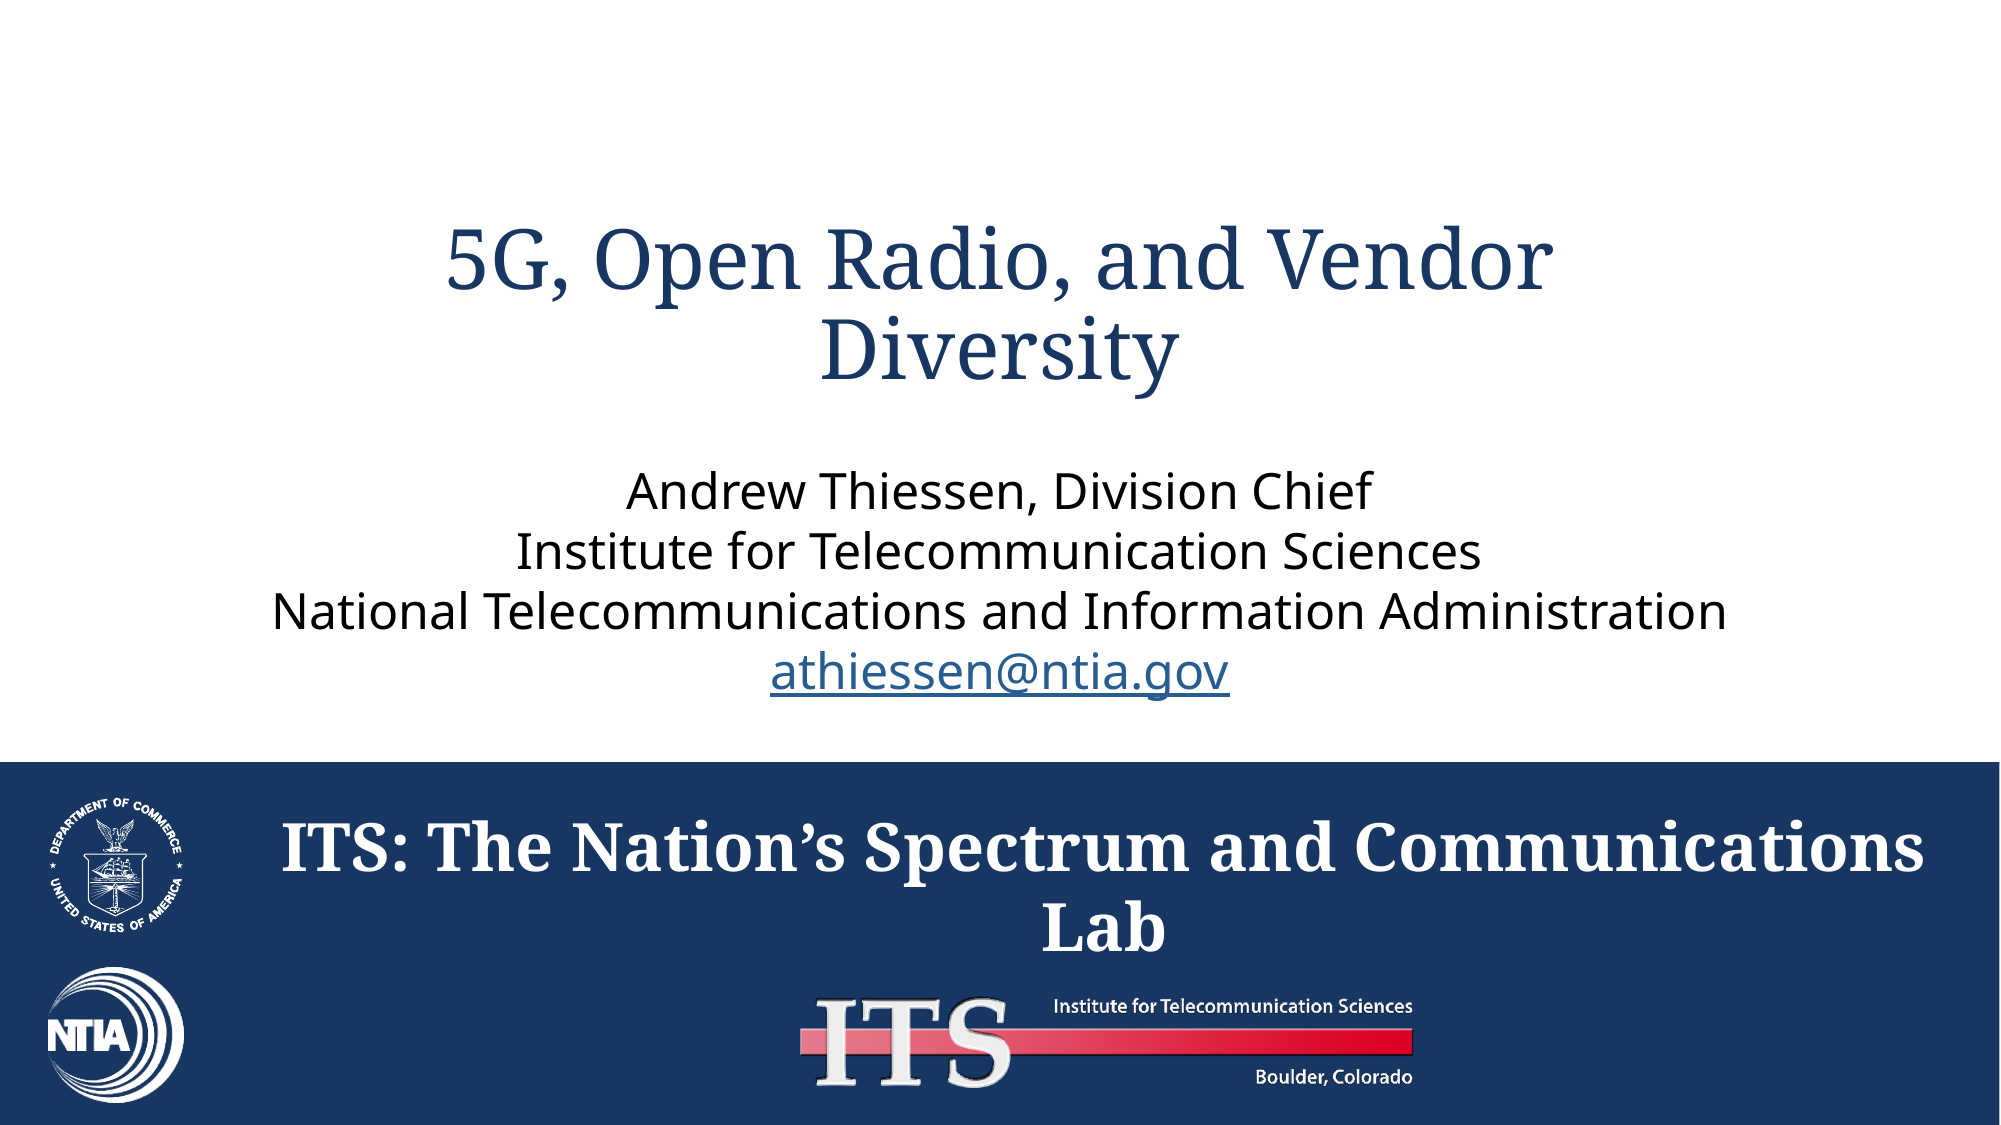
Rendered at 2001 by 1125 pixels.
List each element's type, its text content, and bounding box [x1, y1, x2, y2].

picture [48, 967, 184, 1103]
picture [779, 991, 1430, 1093]
subtitle Andrew Thiessen, Division Chief Institute for Telecommunication Sciences National Telecommunications and Information Administration athiessen@ntia.gov [249, 452, 1750, 748]
title 5G, Open Radio, and Vendor Diversity [249, 122, 1750, 452]
